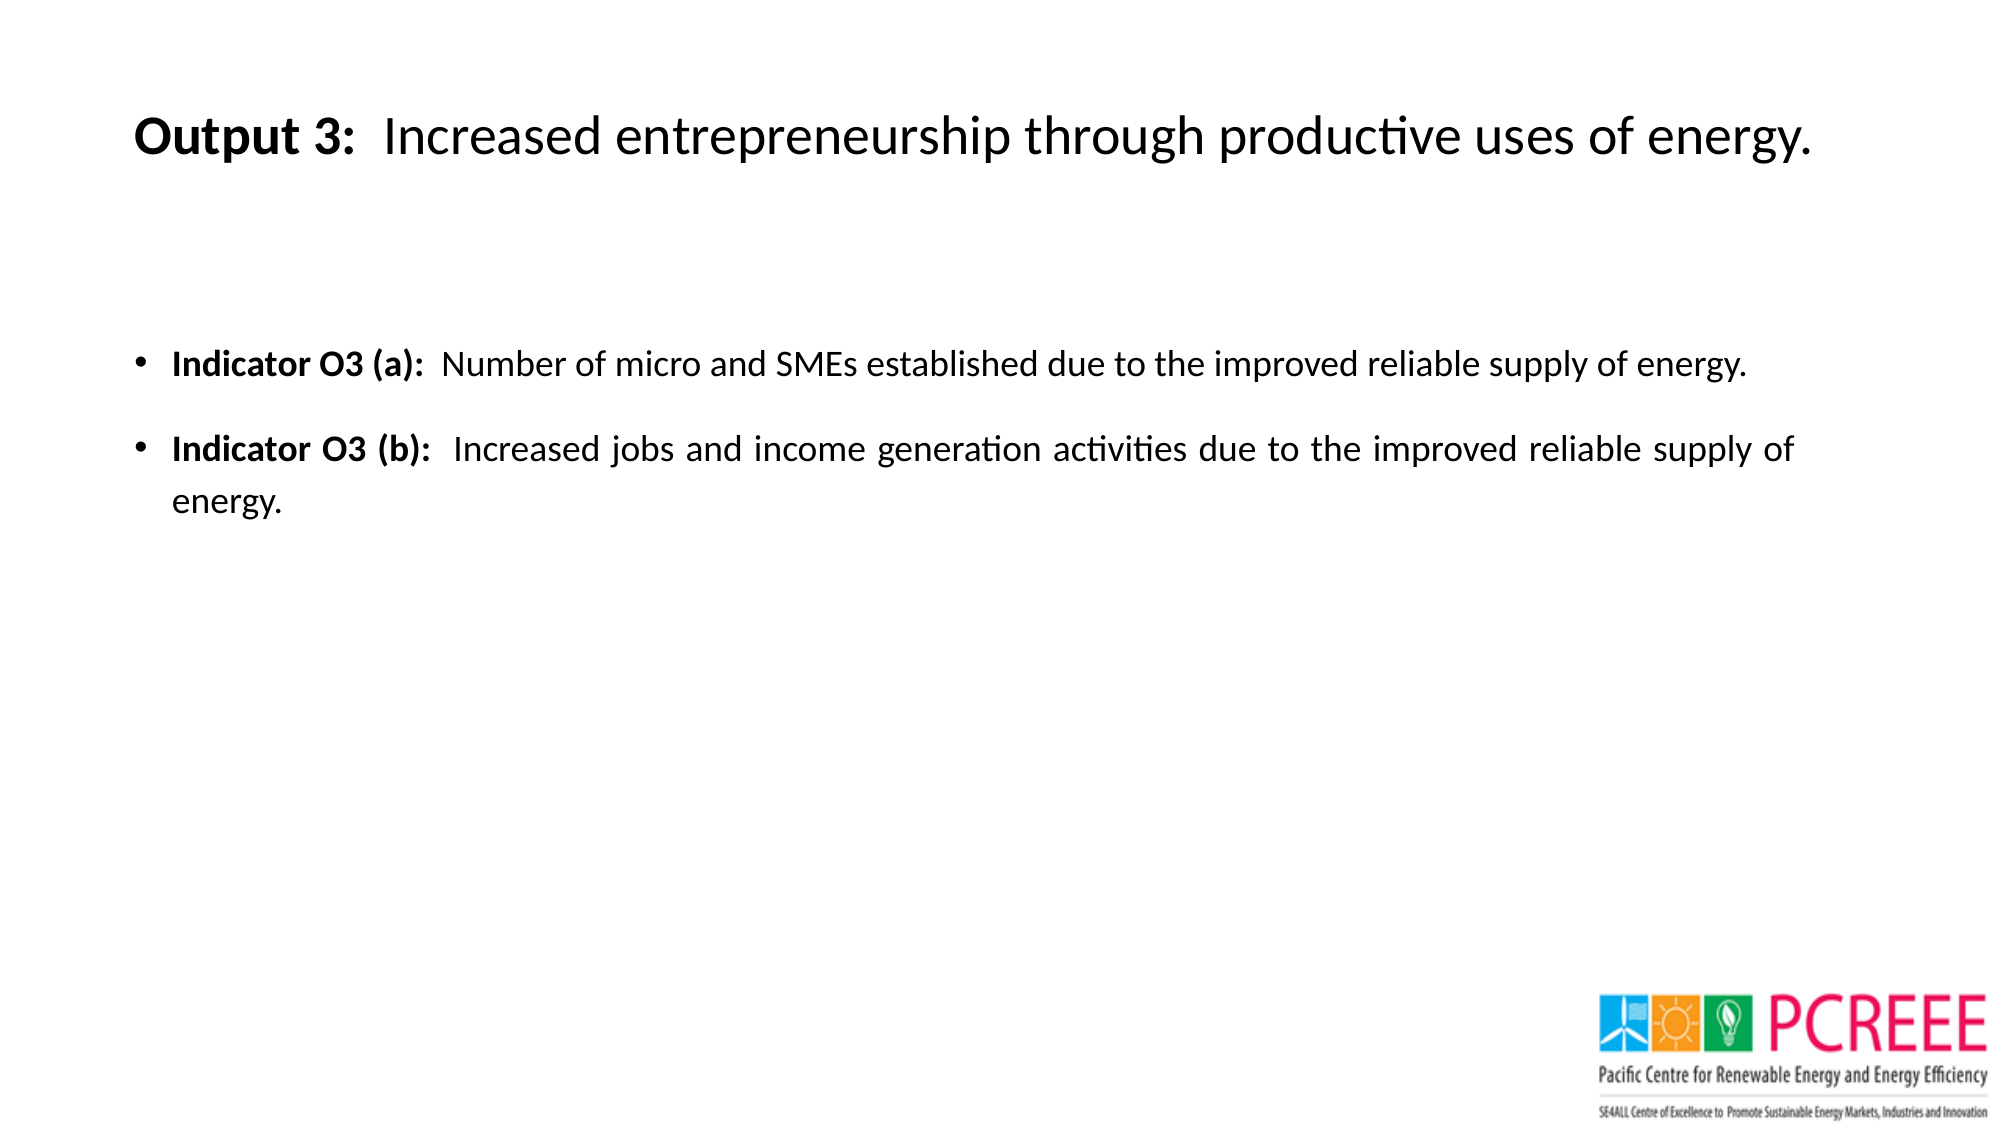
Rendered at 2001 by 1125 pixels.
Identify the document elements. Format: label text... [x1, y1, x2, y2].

title Output 3: Increased entrepreneurship through productive uses of energy. [119, 27, 1845, 245]
list Indicator O3 (a): Number of micro and SMEs established due to the improved reliable supply of energy. Indicator O3 (b): Increased jobs and income generation activities due to the improved reliable supply of energy. [119, 324, 1812, 854]
picture [1595, 987, 2000, 1125]
